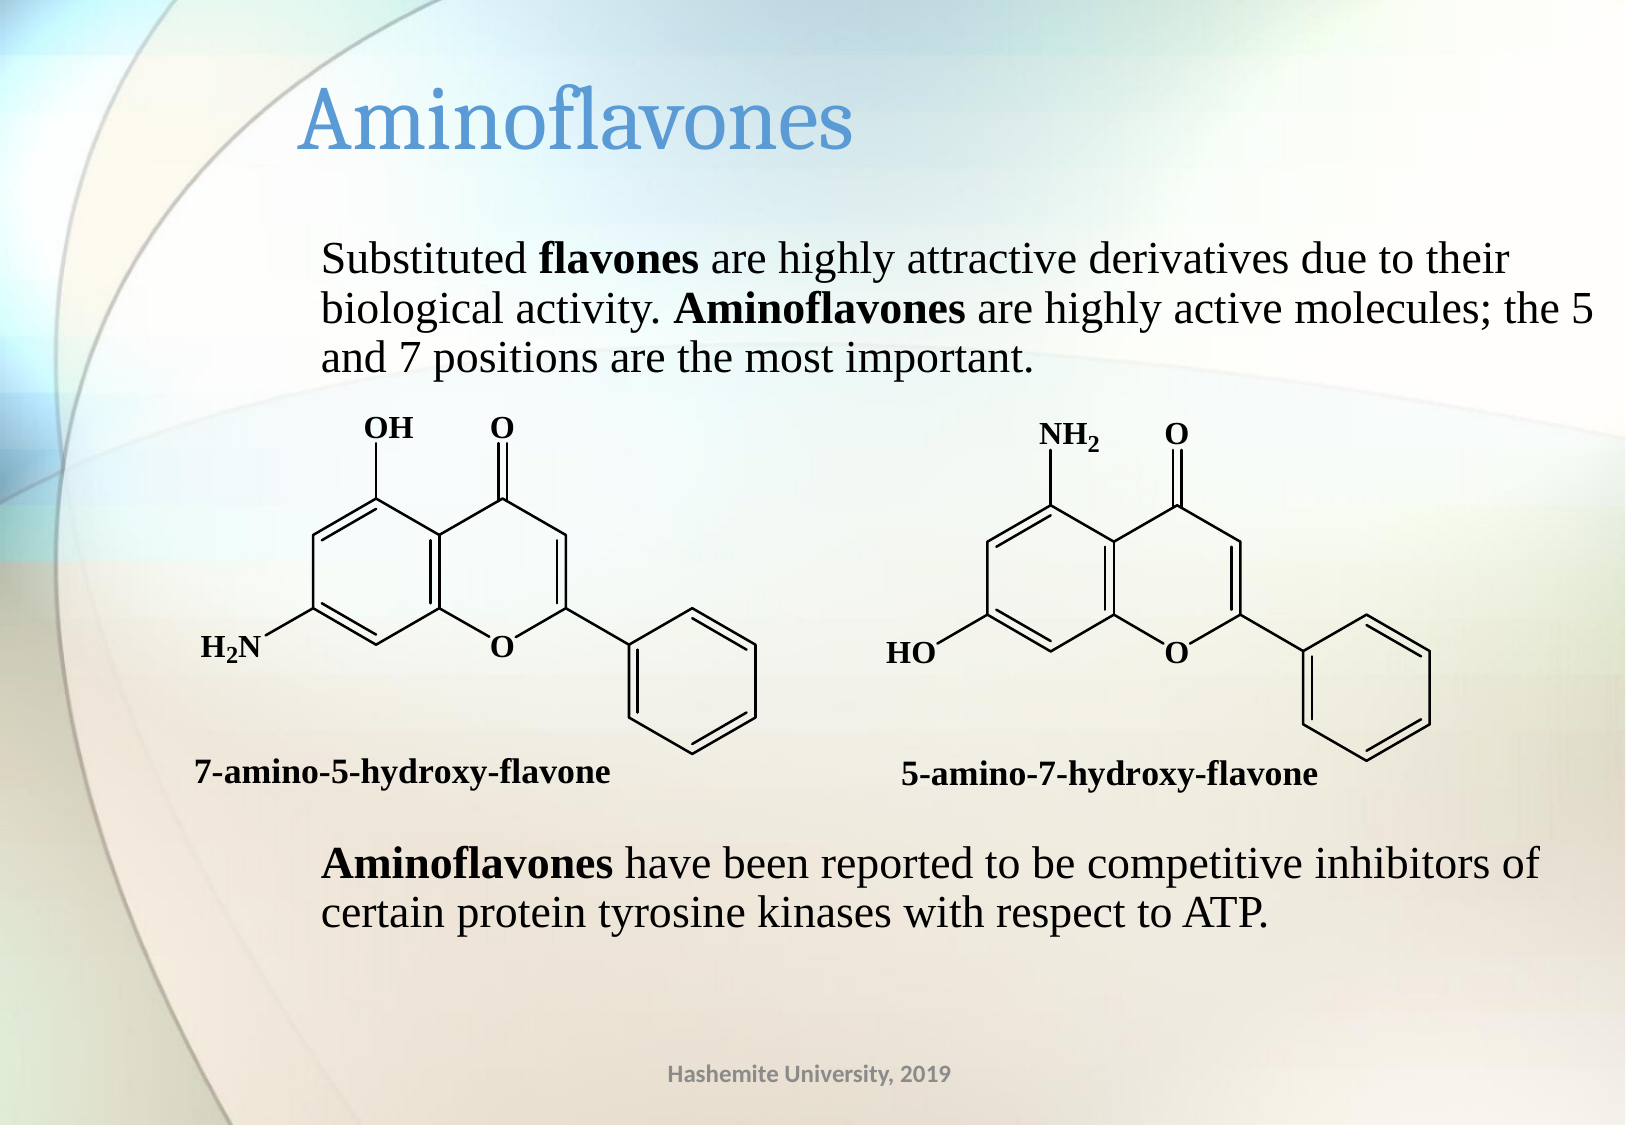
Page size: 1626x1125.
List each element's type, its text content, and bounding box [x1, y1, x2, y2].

picture [0, 0, 1626, 1125]
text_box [187, 406, 1438, 800]
text_box Aminoflavones [282, 69, 1545, 157]
footer Hashemite University, 2019 [619, 1042, 1006, 1103]
list Substituted flavones are highly attractive derivatives due to their biological activity. Aminoflavones are highly active molecules; the 5 and 7 positions are the most important. Aminoflavones have been reported to be competitive inhibitors of certain protein tyrosine kinases with respect to ATP. [118, 163, 1625, 1125]
